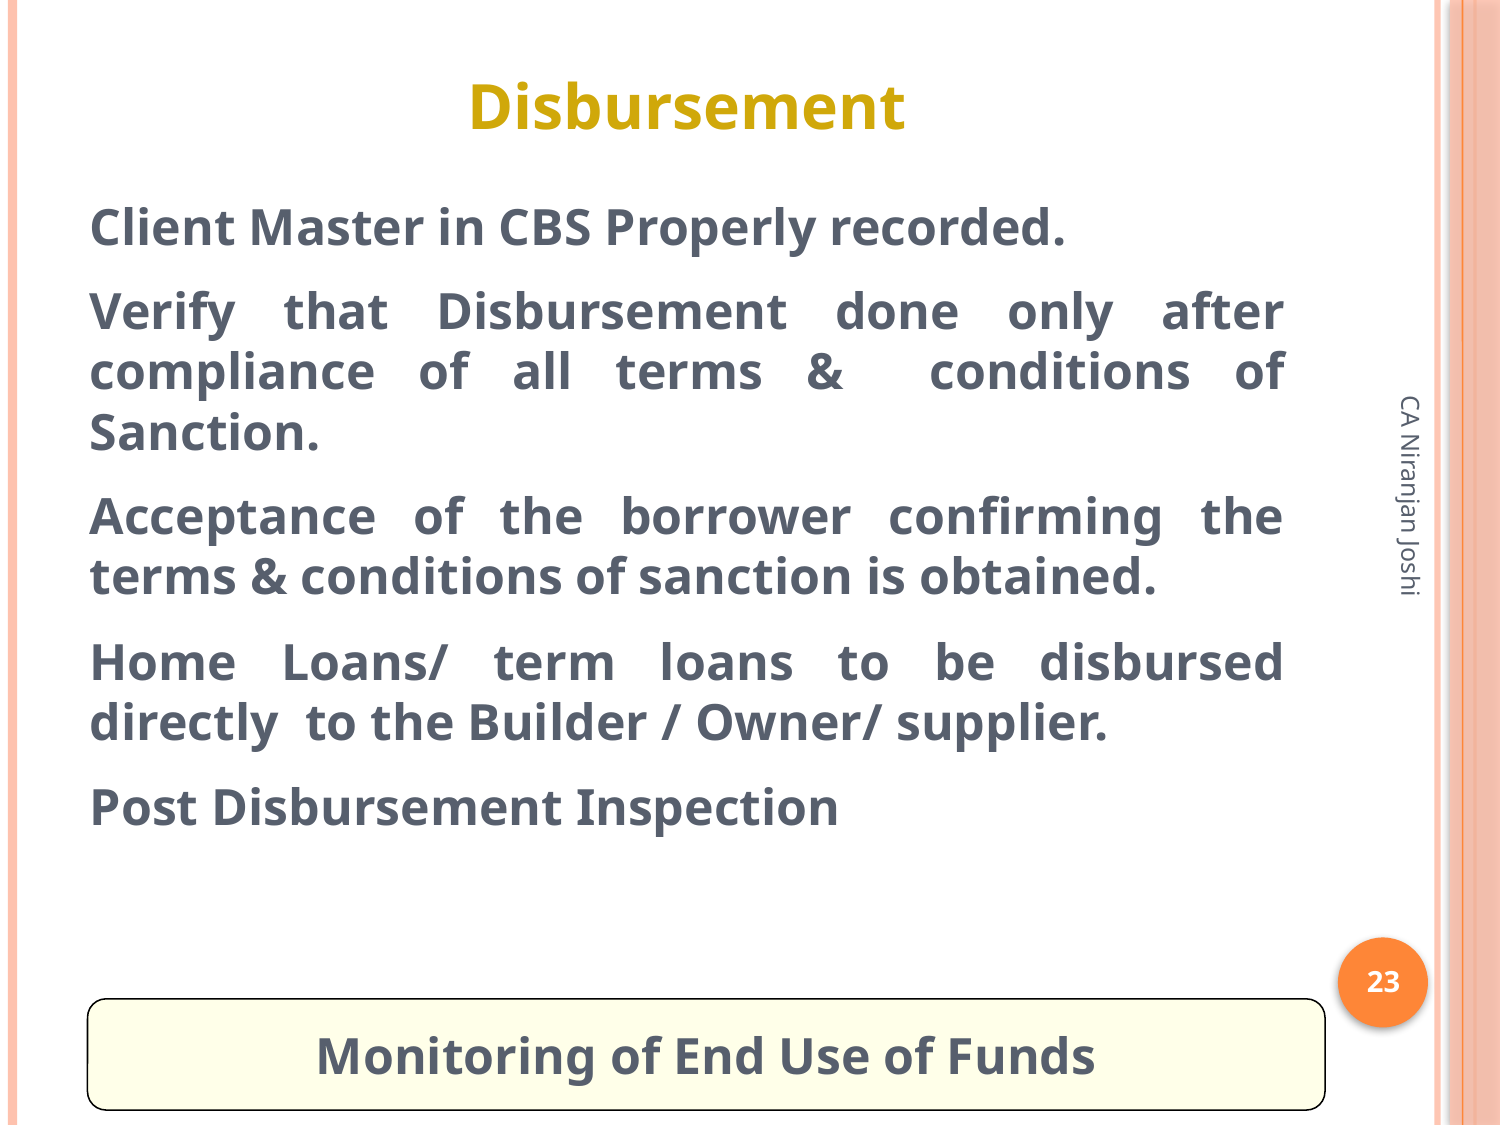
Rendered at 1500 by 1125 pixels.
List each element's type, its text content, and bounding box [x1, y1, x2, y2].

slide_number 23 [1333, 940, 1434, 1027]
list Client Master in CBS Properly recorded. Verify that Disbursement done only after compliance of all terms & conditions of Sanction. Acceptance of the borrower confirming the terms & conditions of sanction is obtained. Home Loans/ term loans to be disbursed directly to the Builder / Owner/ supplier. Post Disbursement Inspection [75, 187, 1300, 975]
text_box Monitoring of End Use of Funds [87, 998, 1326, 1111]
footer CA Niranjan Joshi [1379, 380, 1440, 906]
title Disbursement [75, 45, 1300, 150]
